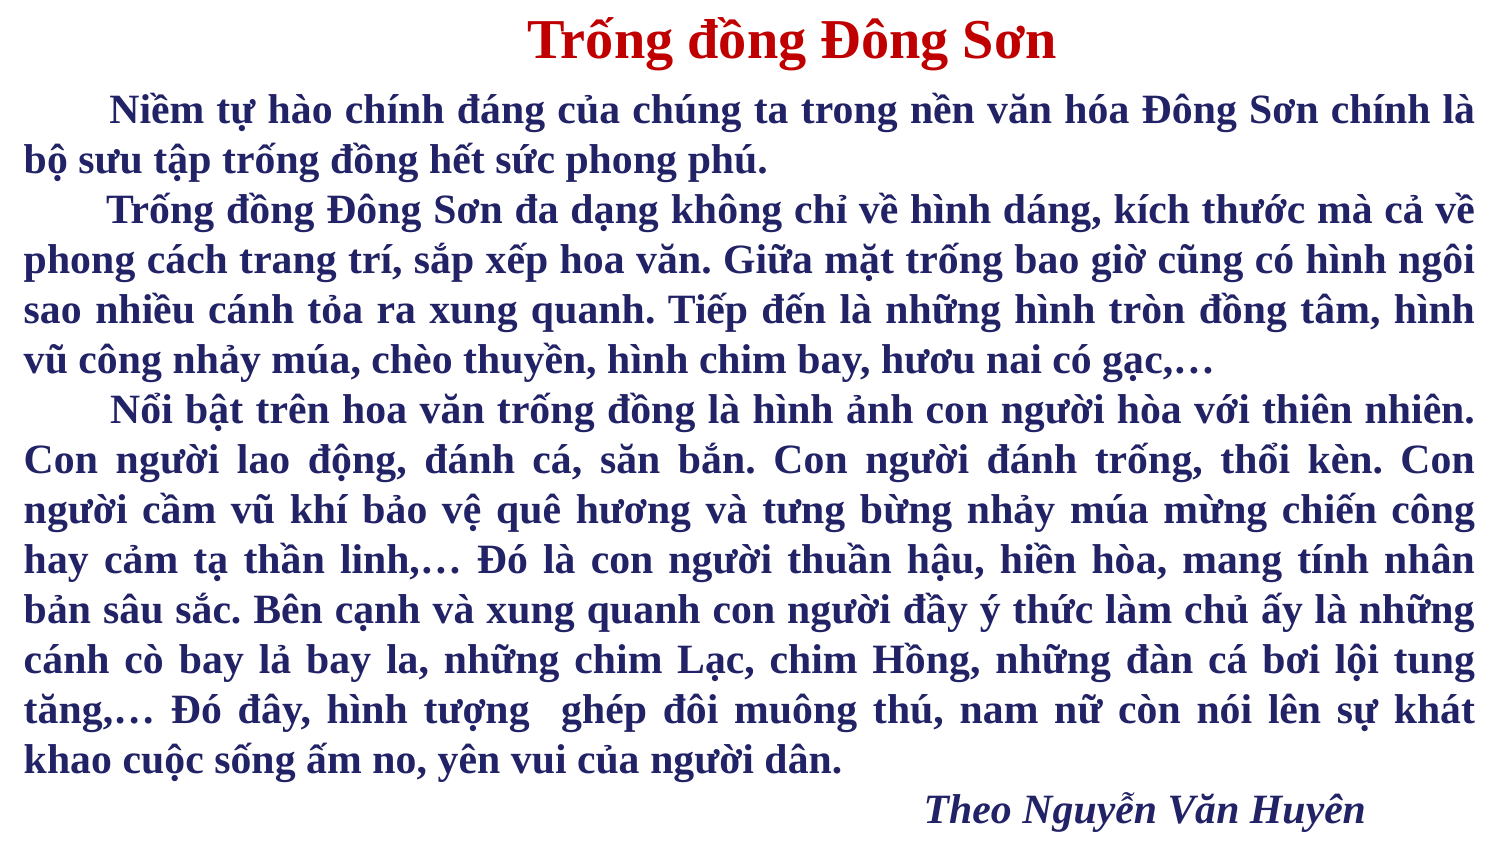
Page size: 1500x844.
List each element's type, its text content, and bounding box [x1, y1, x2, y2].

text_box Trống đồng Đông Sơn [421, 0, 1163, 76]
text_box Niềm tự hào chính đáng của chúng ta trong nền văn hóa Đông Sơn chính là bộ sưu tập trống đồng hết sức phong phú. Trống đồng Đông Sơn đa dạng không chỉ về hình dáng, kích thước mà cả về phong cách trang trí, sắp xếp hoa văn. Giữa mặt trống bao giờ cũng có hình ngôi sao nhiều cánh tỏa ra xung quanh. Tiếp đến là những hình tròn đồng tâm, hình vũ công nhảy múa, chèo thuyền, hình chim bay, hươu nai có gạc,… Nổi bật trên hoa văn trống đồng là hình ảnh con người hòa với thiên nhiên. Con người lao động, đánh cá, săn bắn. Con người đánh trống, thổi kèn. Con người cầm vũ khí bảo vệ quê hương và tưng bừng nhảy múa mừng chiến công hay cảm tạ thần linh,… Đó là con người thuần hậu, hiền hòa, mang tính nhân bản sâu sắc. Bên cạnh và xung quanh con người đầy ý thức làm chủ ấy là những cánh cò bay lả bay la, những chim Lạc, chim Hồng, những đàn cá bơi lội tung tăng,… Đó đây, hình tượng ghép đôi muông thú, nam nữ còn nói lên sự khát khao cuộc sống ấm no, yên vui của người dân. Theo Nguyễn Văn Huyên [12, 76, 1488, 838]
